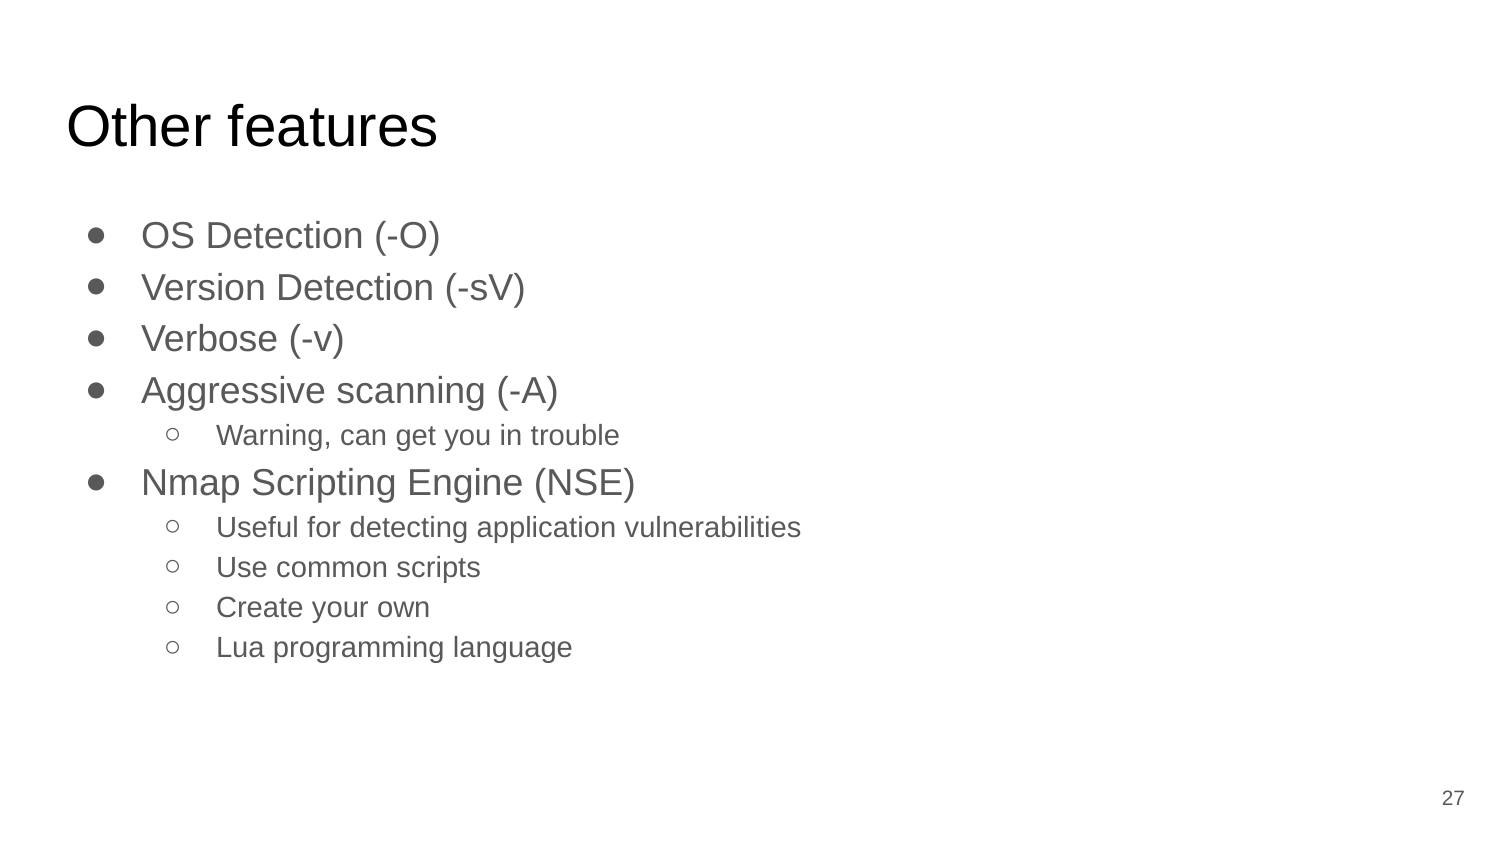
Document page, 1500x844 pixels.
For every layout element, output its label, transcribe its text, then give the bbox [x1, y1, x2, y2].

slide_number ‹#› [1389, 764, 1480, 830]
list OS Detection (-O) Version Detection (-sV) Verbose (-v) Aggressive scanning (-A) Warning, can get you in trouble Nmap Scripting Engine (NSE) Useful for detecting application vulnerabilities Use common scripts Create your own Lua programming language [51, 189, 1449, 750]
title Other features [51, 72, 1449, 167]
